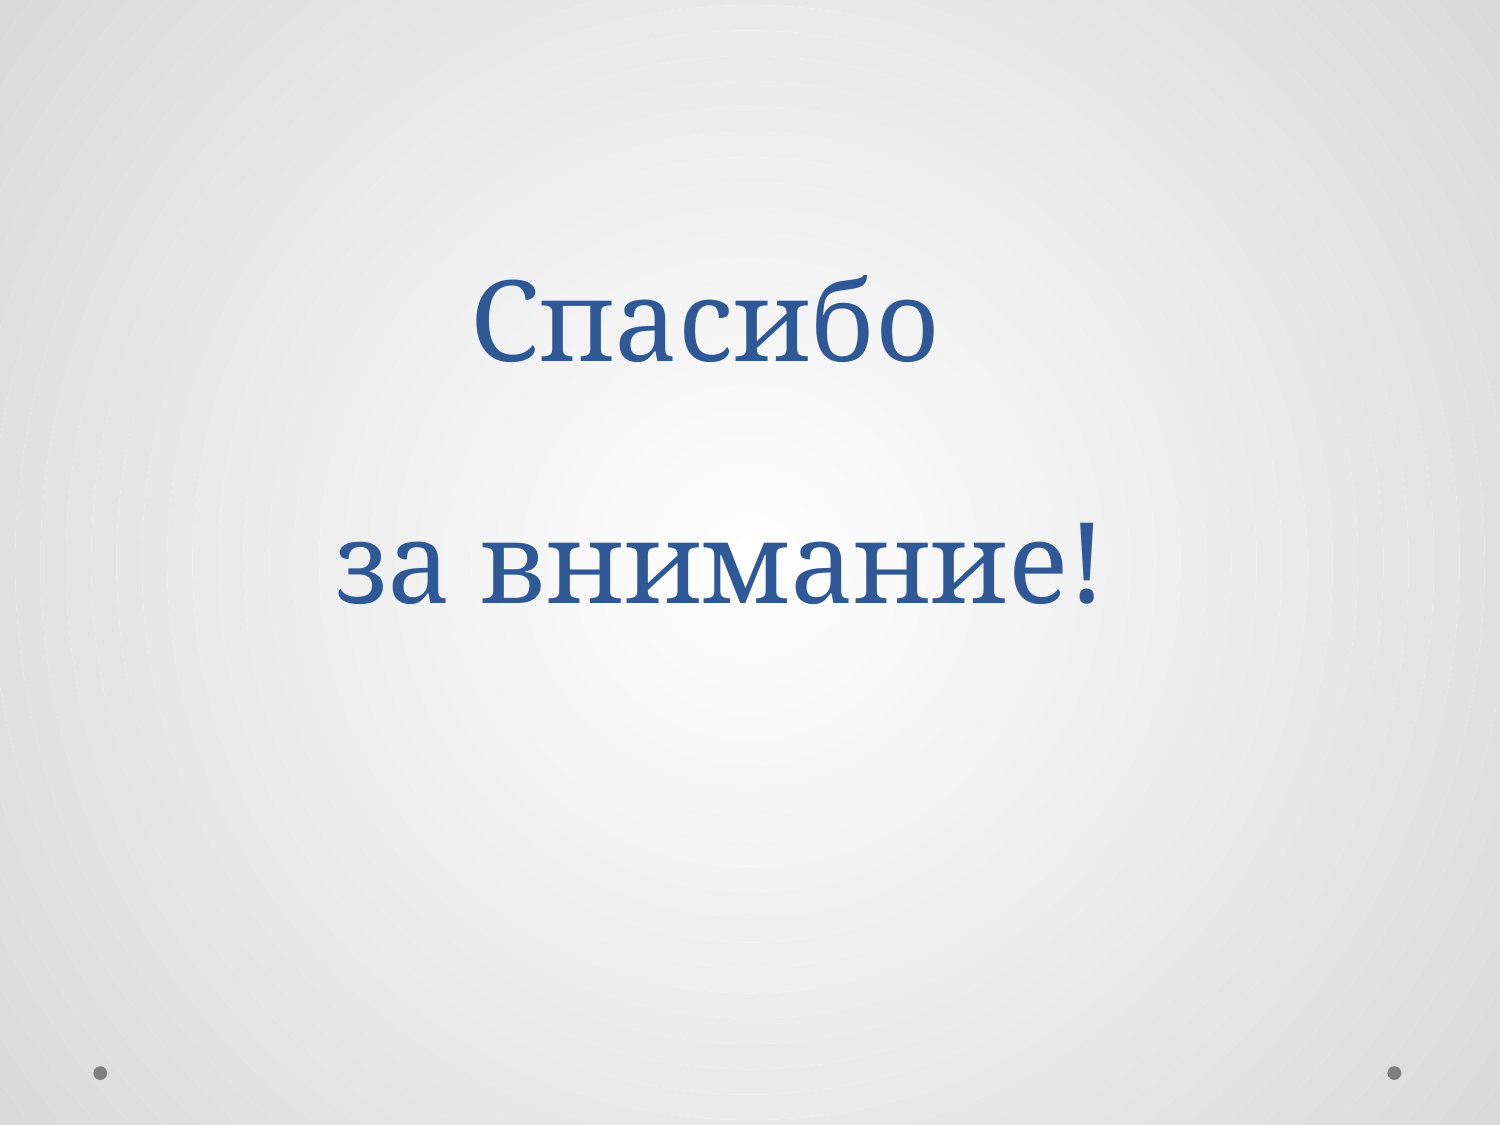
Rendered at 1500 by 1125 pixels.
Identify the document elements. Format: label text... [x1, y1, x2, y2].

title Спасибо за внимание! [53, 208, 1388, 634]
